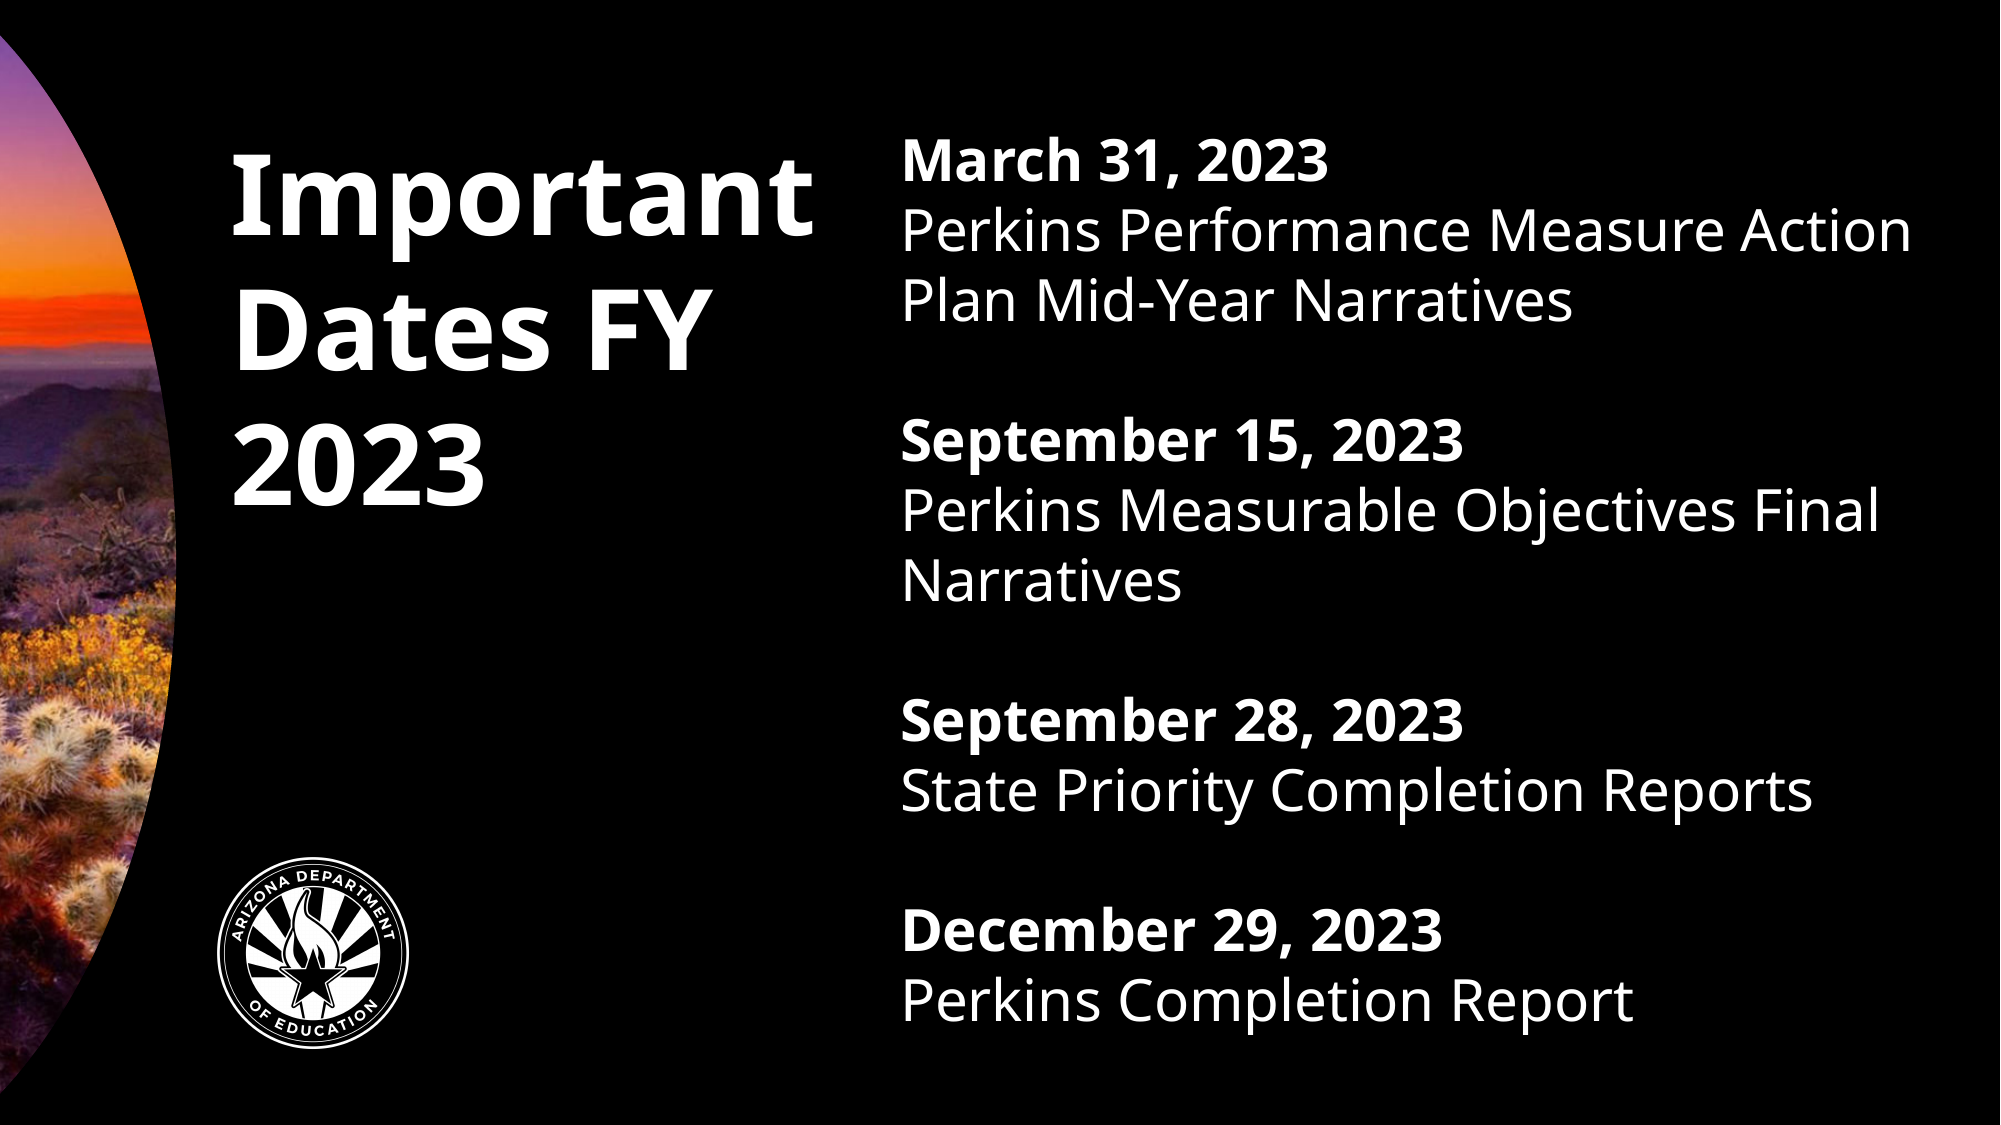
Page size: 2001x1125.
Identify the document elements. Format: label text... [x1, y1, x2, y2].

text_box March 31, 2023 Perkins Performance Measure Action Plan Mid-Year Narratives September 15, 2023 Perkins Measurable Objectives Final Narratives September 28, 2023 State Priority Completion Reports December 29, 2023 Perkins Completion Report [885, 115, 1977, 1041]
picture [0, 0, 177, 1125]
text_box Important Dates FY 2023 [215, 115, 885, 536]
picture [215, 856, 410, 1050]
